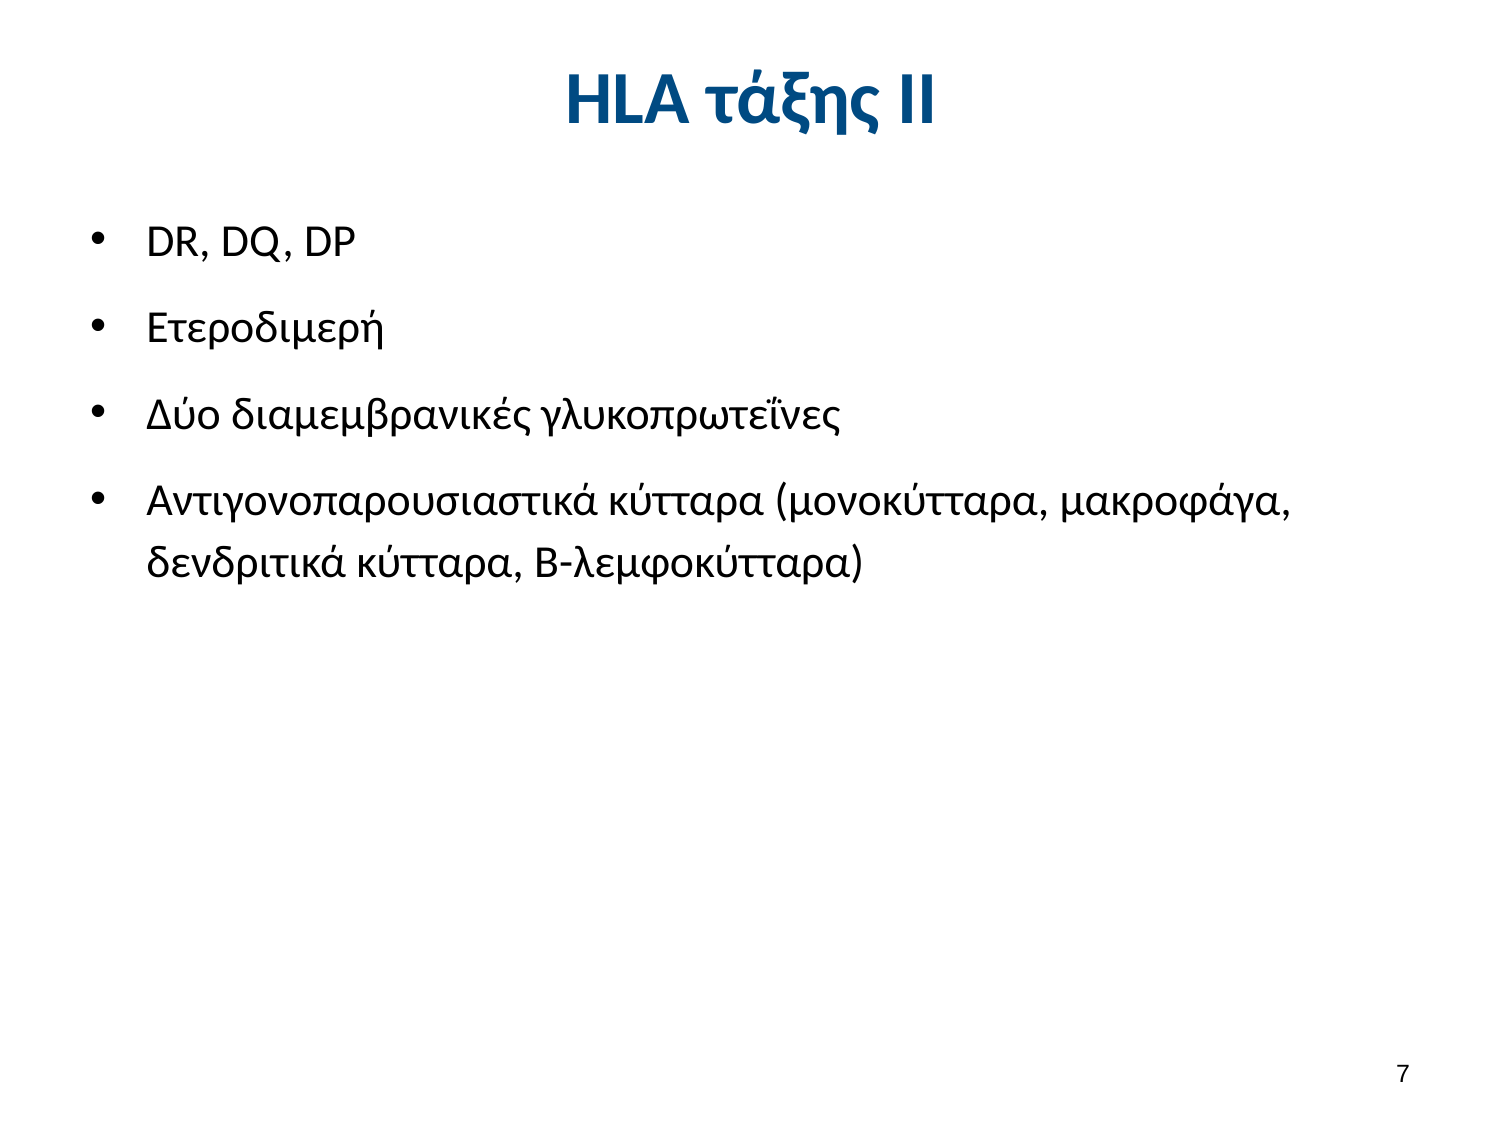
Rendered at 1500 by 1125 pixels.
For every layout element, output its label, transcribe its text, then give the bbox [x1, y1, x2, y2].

slide_number 6 [1074, 1042, 1425, 1103]
title HLA τάξης ΙΙ [76, 19, 1427, 169]
list DR, DQ, DP Ετεροδιμερή Δύο διαμεμβρανικές γλυκοπρωτεΐνες Αντιγονοπαρουσιαστικά κύτταρα (μονοκύτταρα, μακροφάγα, δενδριτικά κύτταρα, Β-λεμφοκύτταρα) [75, 196, 1425, 1024]
